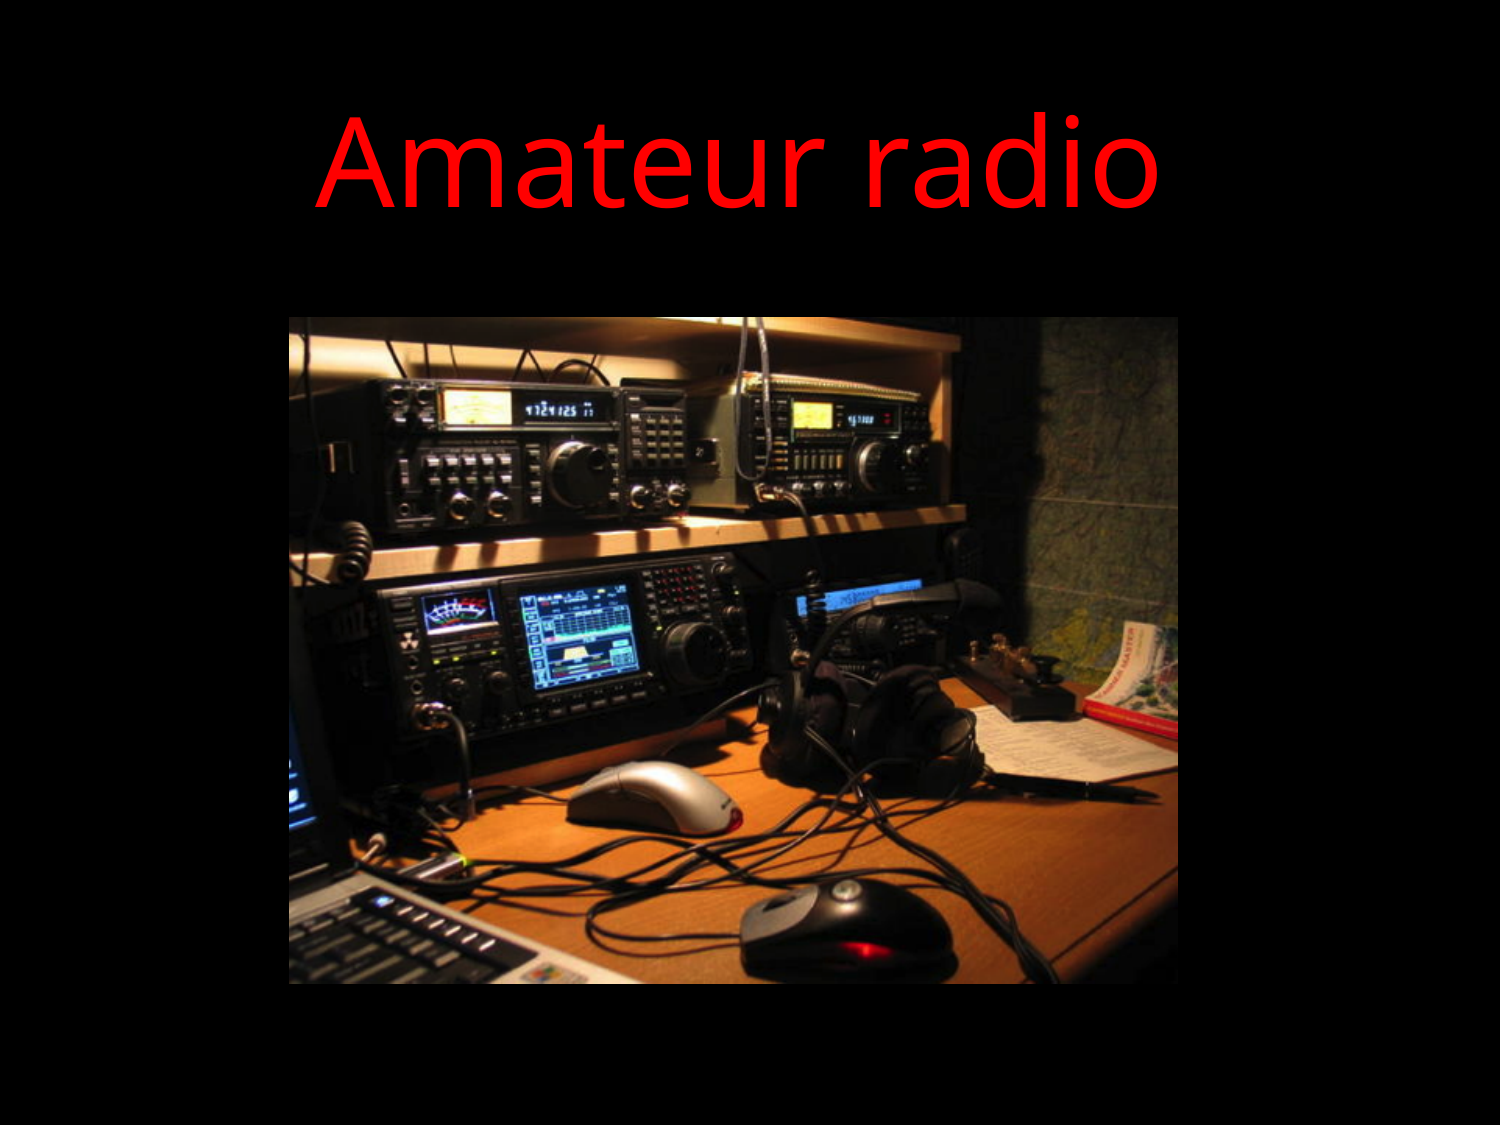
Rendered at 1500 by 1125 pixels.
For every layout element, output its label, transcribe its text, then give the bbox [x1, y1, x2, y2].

picture [289, 317, 1178, 984]
title Amateur radio [119, 111, 1394, 353]
